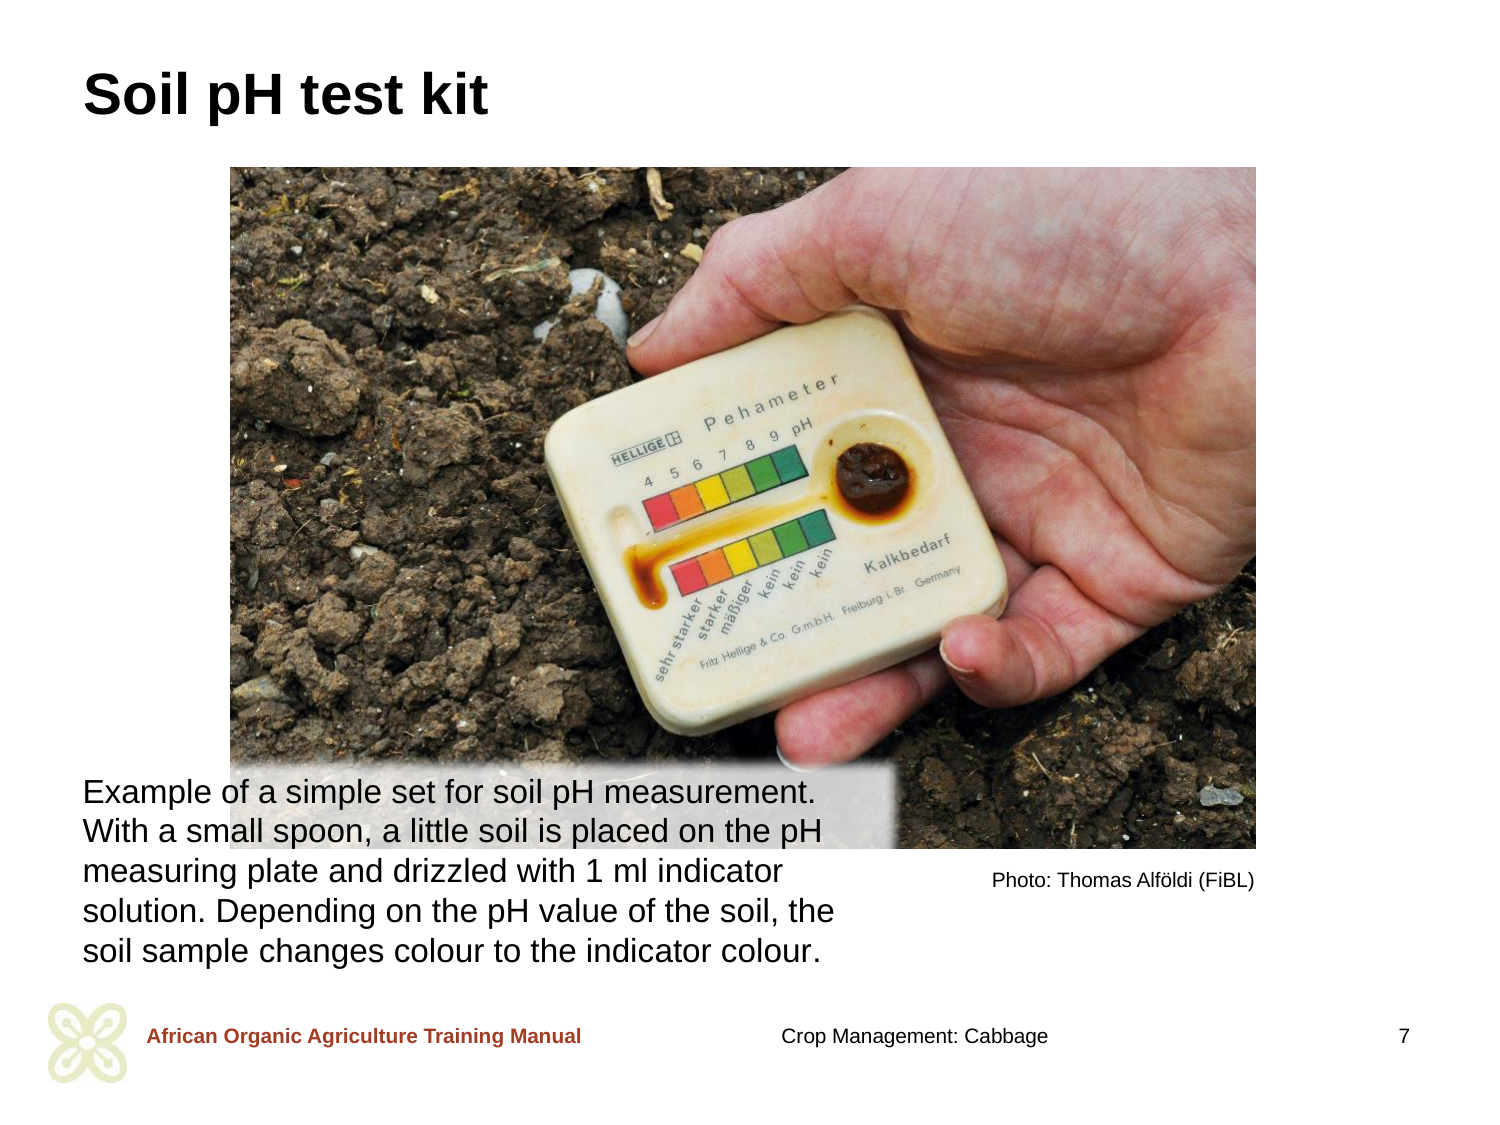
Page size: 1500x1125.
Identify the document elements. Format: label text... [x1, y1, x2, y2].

picture [229, 167, 1256, 849]
text_box Example of a simple set for soil pH measurement. With a small spoon, a little soil is placed on the pH measuring plate and drizzled with 1 ml indicator solution. Depending on the pH value of the soil, the soil sample changes colour to the indicator colour. [83, 773, 888, 969]
title Soil pH test kit [83, 53, 1438, 137]
picture [48, 1003, 127, 1083]
text_box Photo: Thomas Alföldi (FiBL) [977, 859, 1270, 900]
